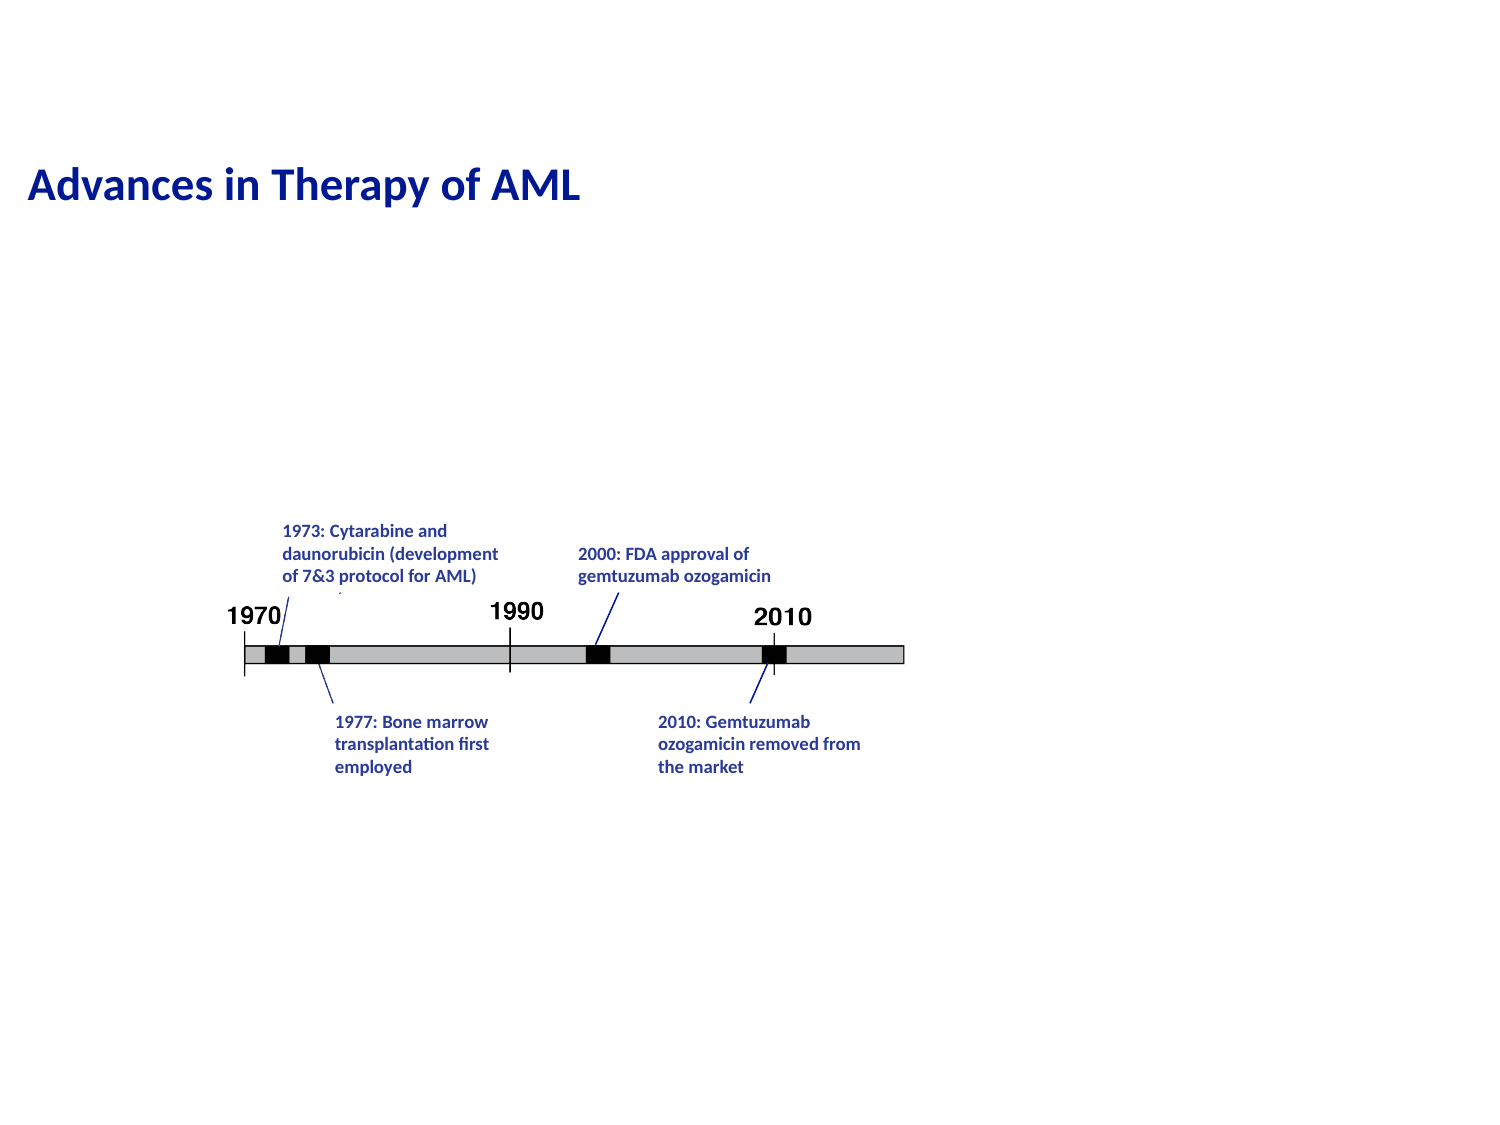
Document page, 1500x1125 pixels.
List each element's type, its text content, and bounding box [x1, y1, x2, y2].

text_box Advances in Therapy of AML [12, 143, 706, 227]
picture [129, 465, 1077, 783]
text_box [749, 662, 769, 704]
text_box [595, 592, 619, 645]
